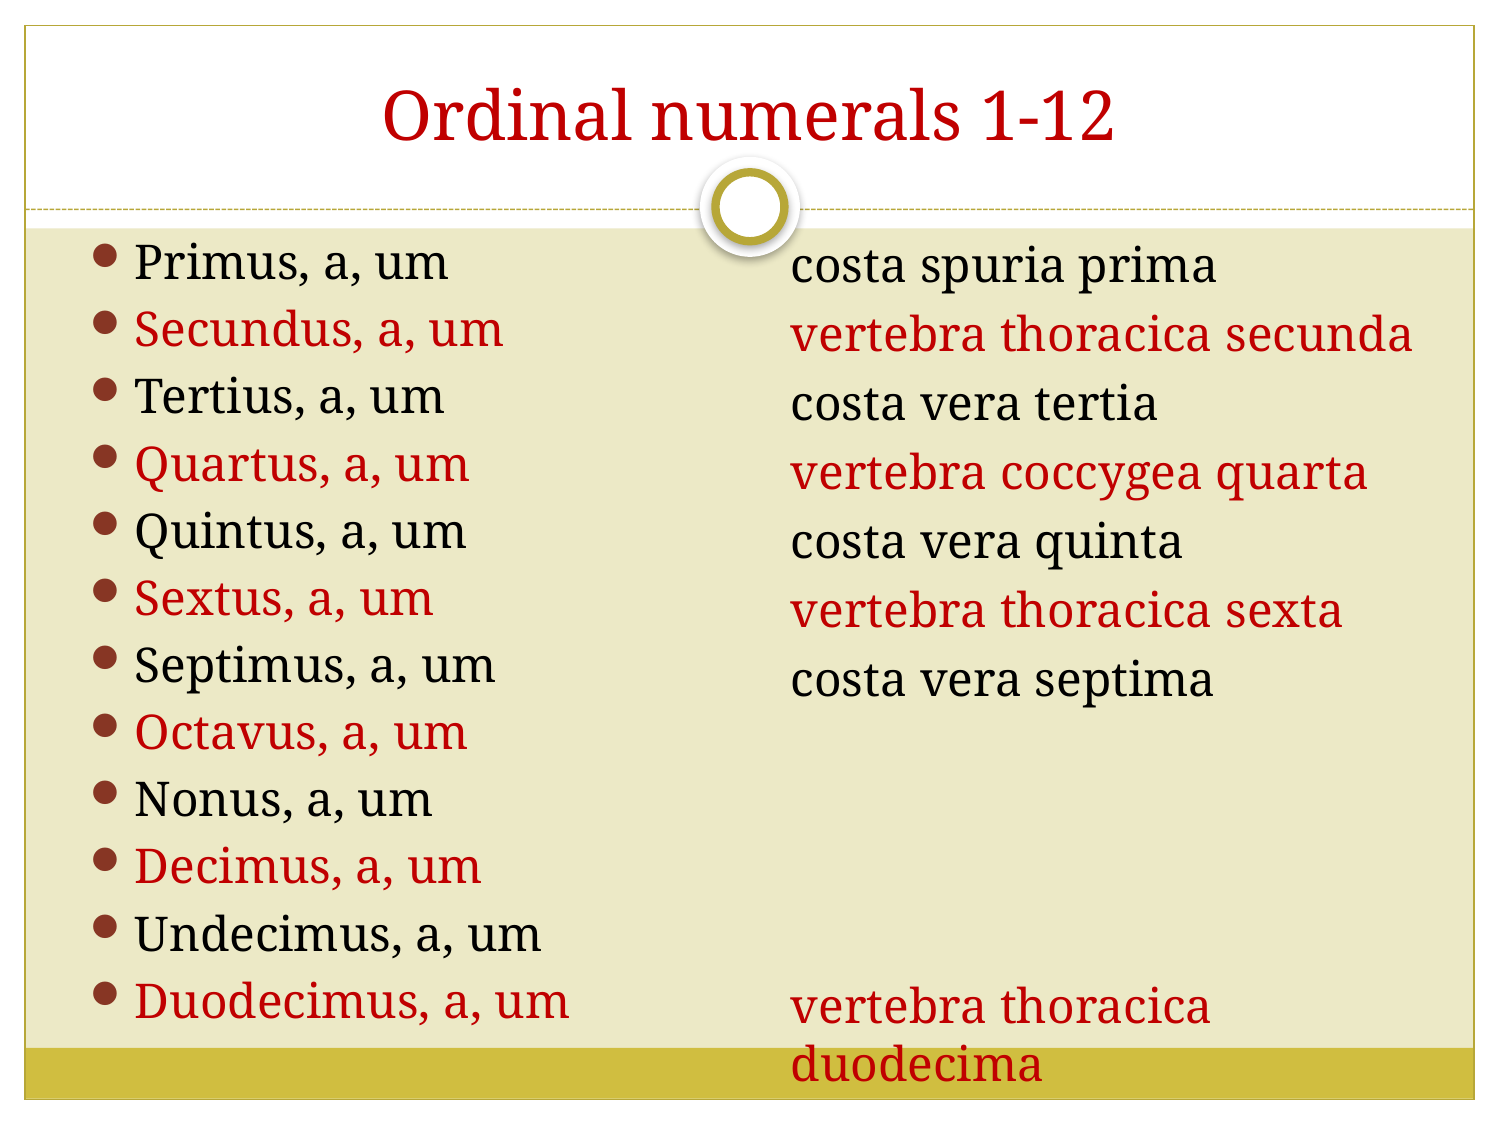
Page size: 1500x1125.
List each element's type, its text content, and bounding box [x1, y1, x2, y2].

list Primus, a, um Secundus, a, um Tertius, a, um Quartus, a, um Quintus, a, um Sextus, a, um Septimus, a, um Octavus, a, um Nonus, a, um Decimus, a, um Undecimus, a, um Duodecimus, a, um [75, 224, 686, 1070]
text_box costa spuria prima vertebra thoracica secunda costa vera tertia vertebra coccygea quarta costa vera quinta vertebra thoracica sexta costa vera septima vertebra thoracica duodecima [776, 227, 1450, 1099]
title Ordinal numerals 1-12 [49, 37, 1450, 162]
